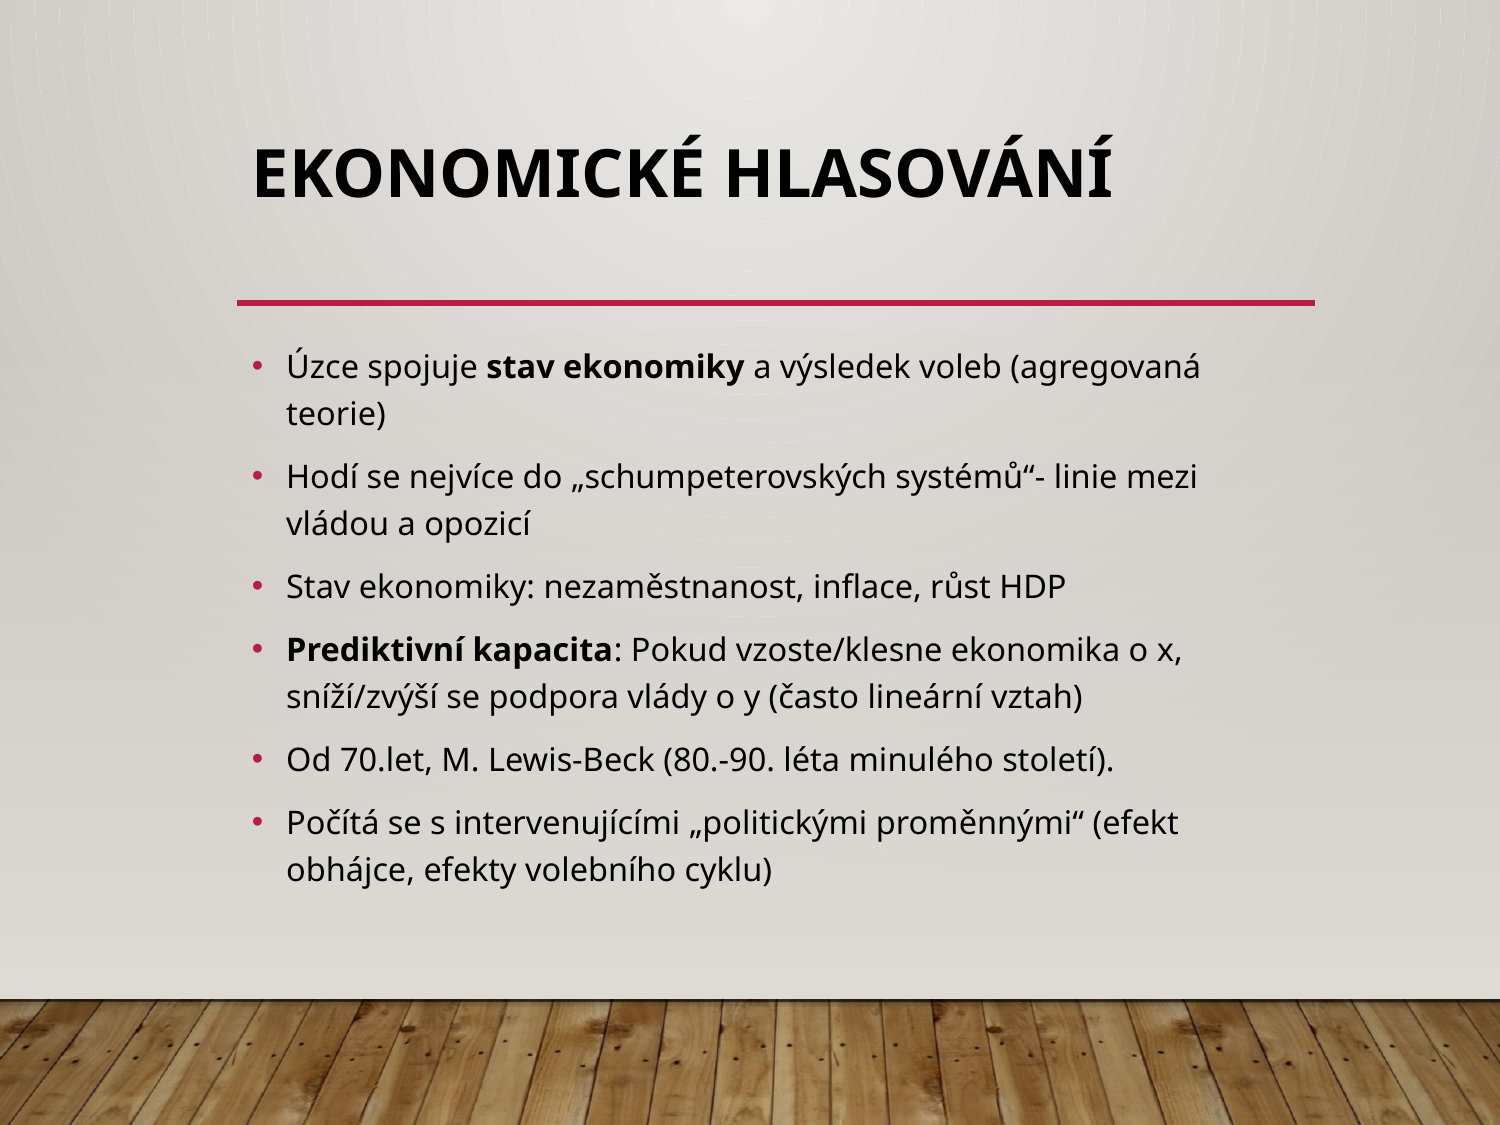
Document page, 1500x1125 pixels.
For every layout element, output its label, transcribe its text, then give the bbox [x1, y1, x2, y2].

list Úzce spojuje stav ekonomiky a výsledek voleb (agregovaná teorie) Hodí se nejvíce do „schumpeterovských systémů“- linie mezi vládou a opozicí Stav ekonomiky: nezaměstnanost, inflace, růst HDP Prediktivní kapacita: Pokud vzoste/klesne ekonomika o x, sníží/zvýší se podpora vlády o y (často lineární vztah) Od 70.let, M. Lewis-Beck (80.-90. léta minulého století). Počítá se s intervenujícími „politickými proměnnými“ (efekt obhájce, efekty volebního cyklu) [236, 330, 1315, 897]
title Ekonomické hlasování [236, 131, 1315, 305]
picture [0, 999, 1500, 1125]
